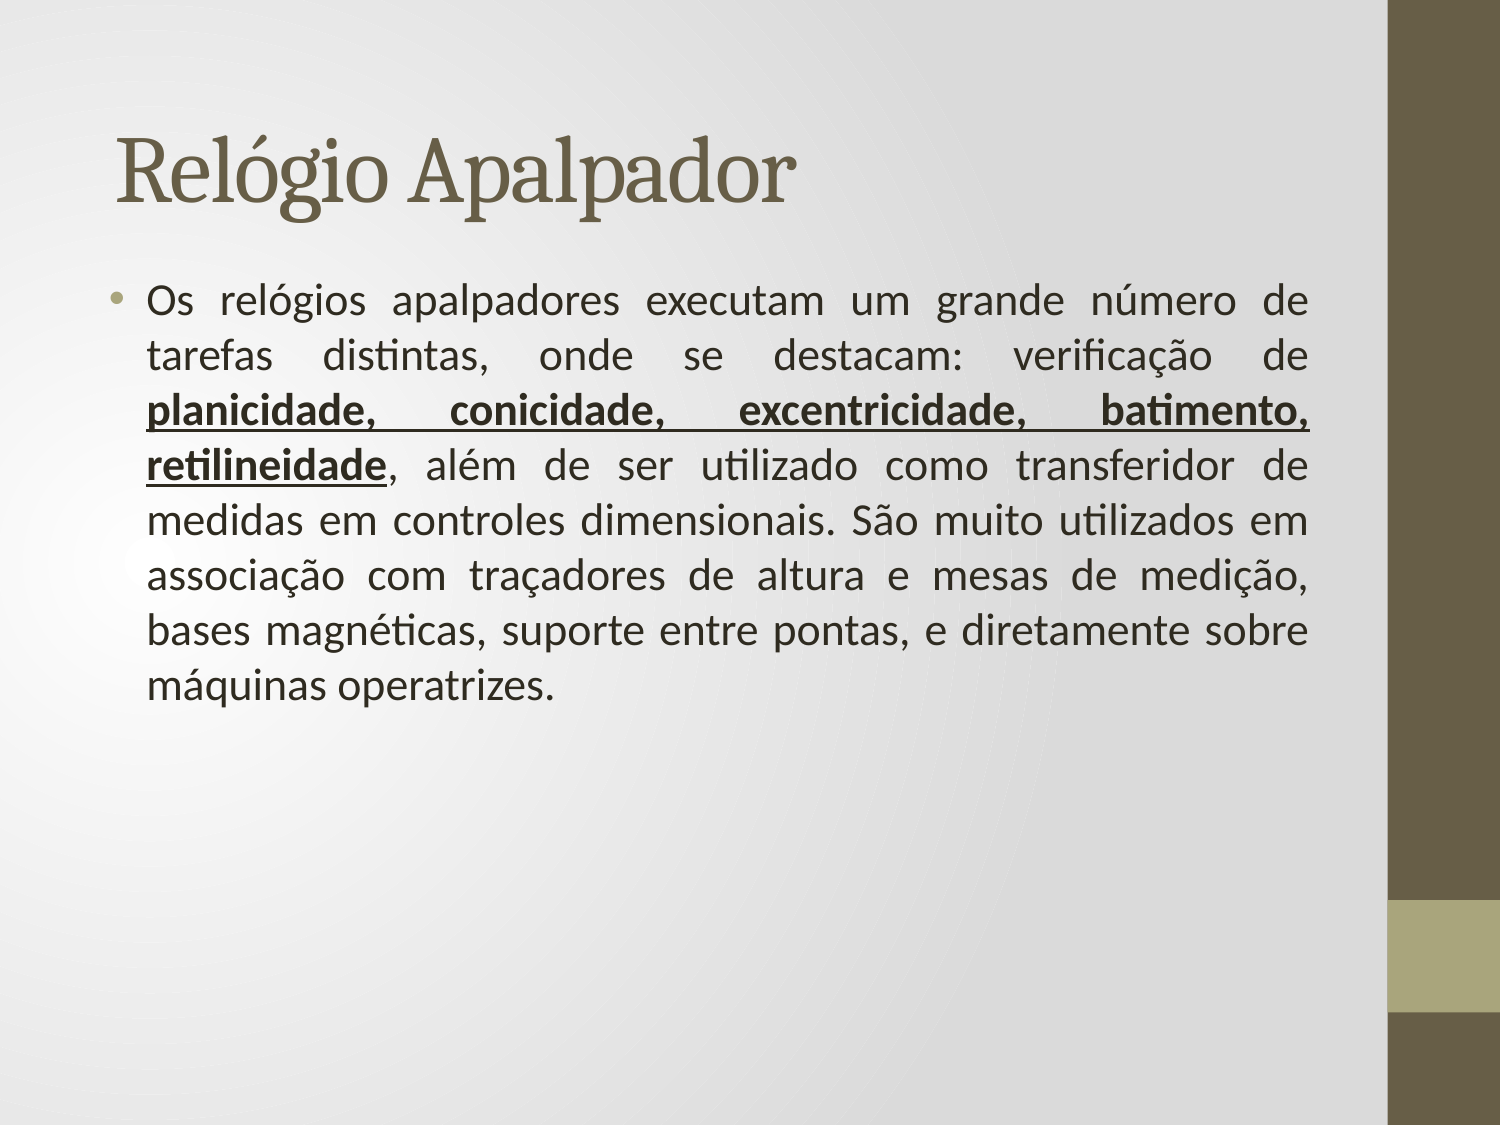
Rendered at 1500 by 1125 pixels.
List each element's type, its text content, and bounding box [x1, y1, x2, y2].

text_box Relógio Apalpador [99, 70, 1350, 258]
list Os relógios apalpadores executam um grande número de tarefas distintas, onde se destacam: verificação de planicidade, conicidade, excentricidade, batimento, retilineidade, além de ser utilizado como transferidor de medidas em controles dimensionais. São muito utilizados em associação com traçadores de altura e mesas de medição, bases magnéticas, suporte entre pontas, e diretamente sobre máquinas operatrizes. [75, 262, 1325, 1050]
